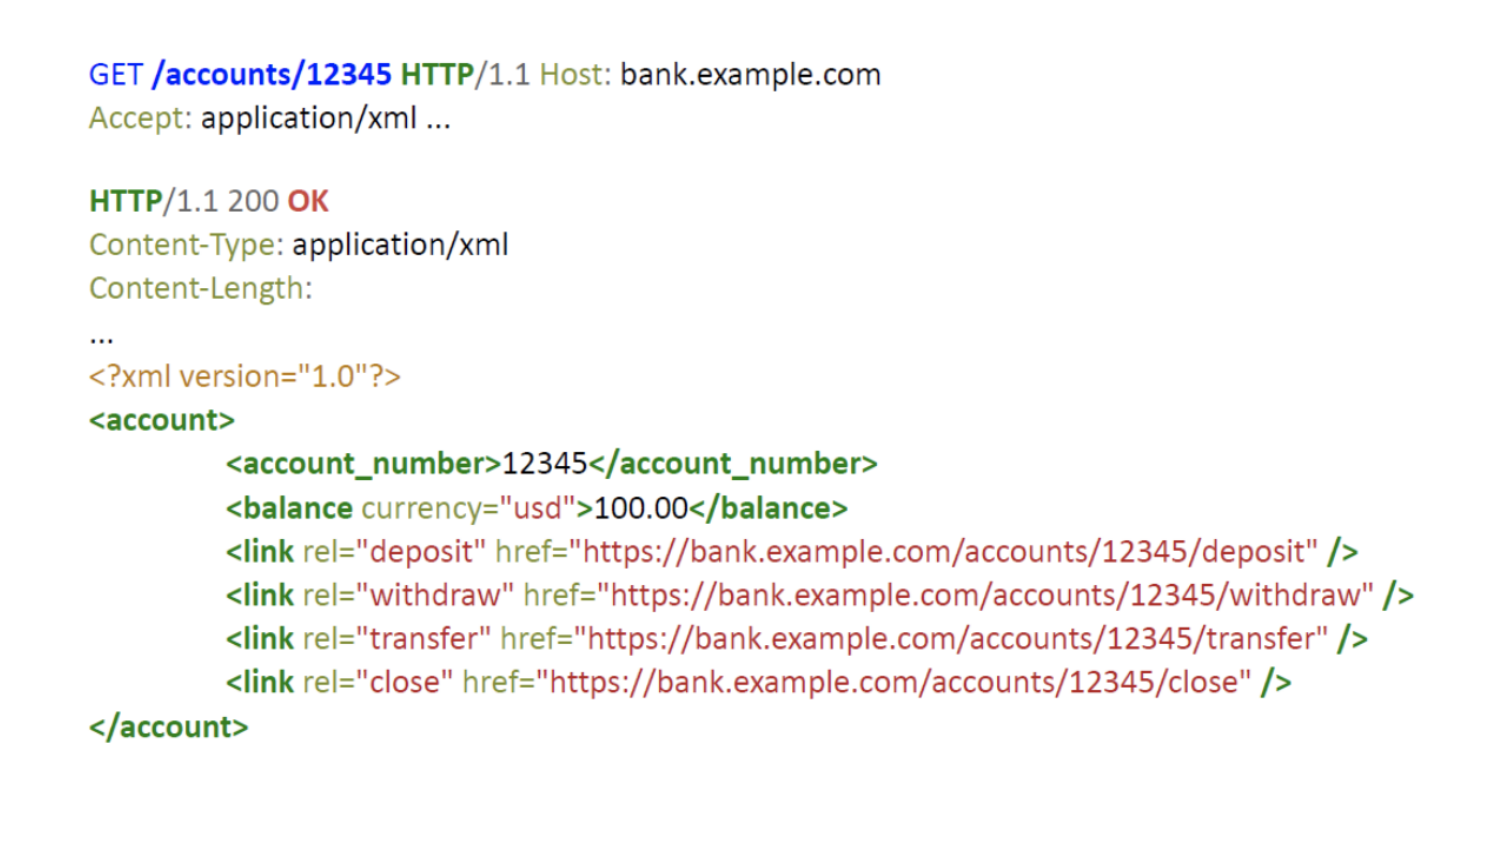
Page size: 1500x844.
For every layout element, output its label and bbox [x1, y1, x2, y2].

picture [74, 42, 1460, 764]
